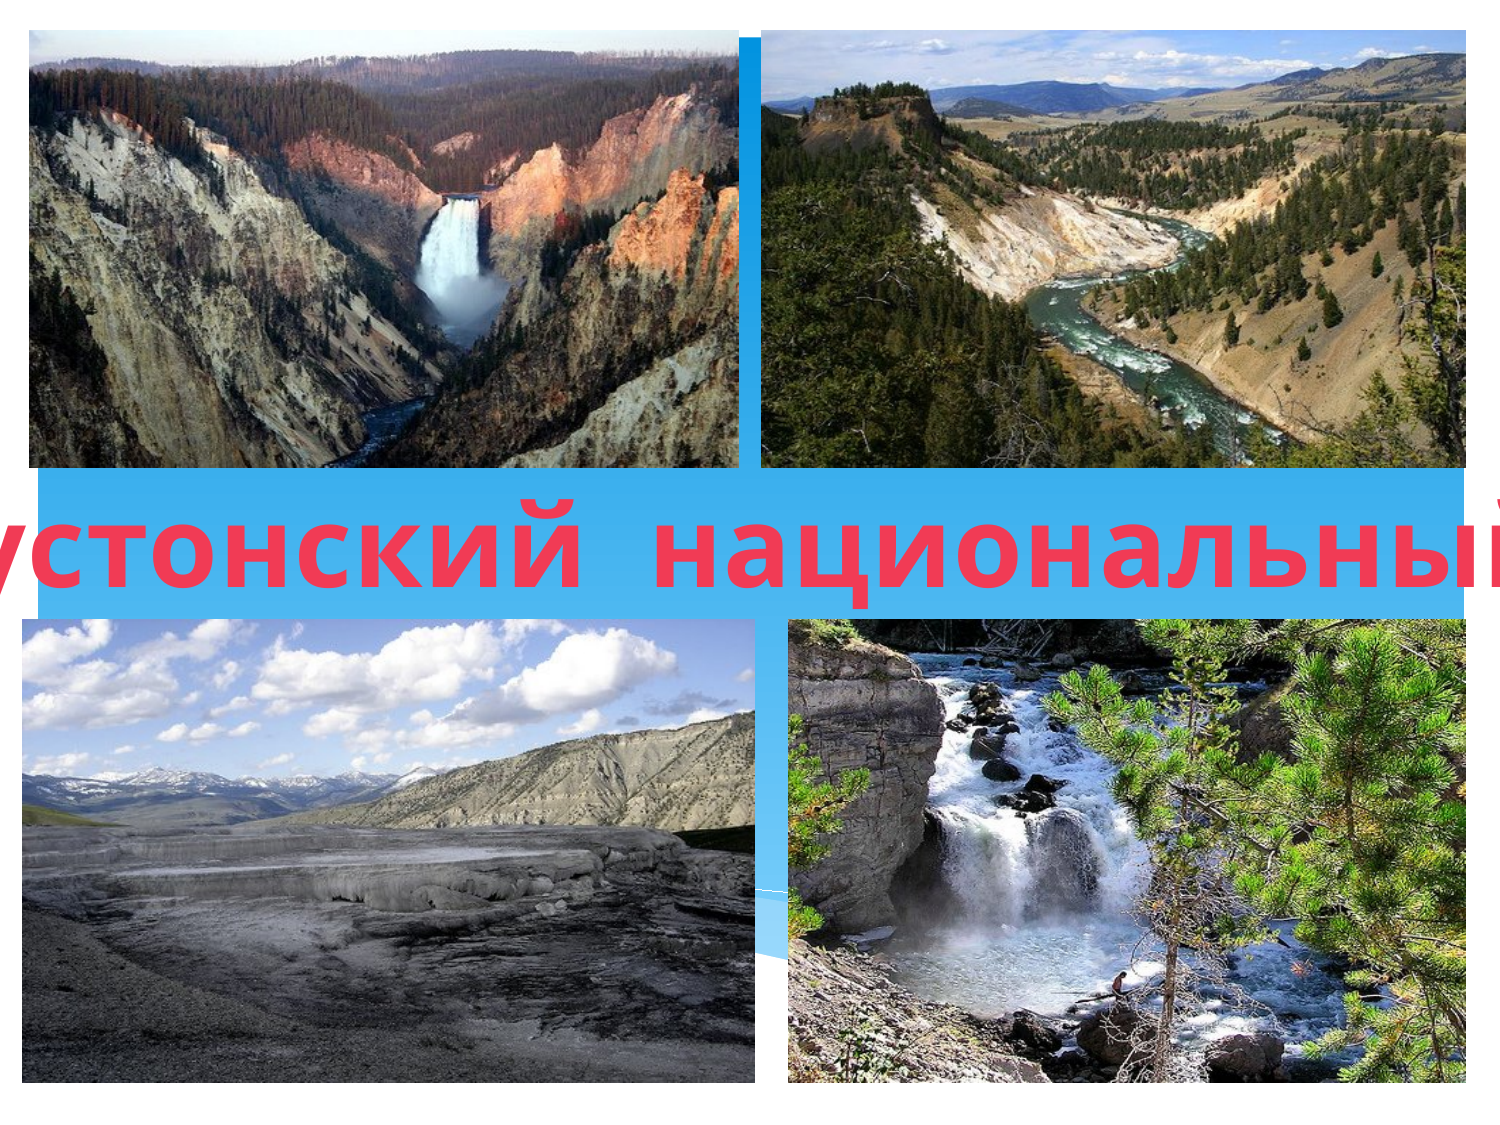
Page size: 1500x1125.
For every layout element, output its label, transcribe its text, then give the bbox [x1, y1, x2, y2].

picture [761, 30, 1466, 469]
picture [787, 619, 1466, 1083]
picture [22, 619, 755, 1083]
text_box Йеллоустонский национальный парк [0, 467, 1500, 618]
picture [29, 30, 739, 469]
